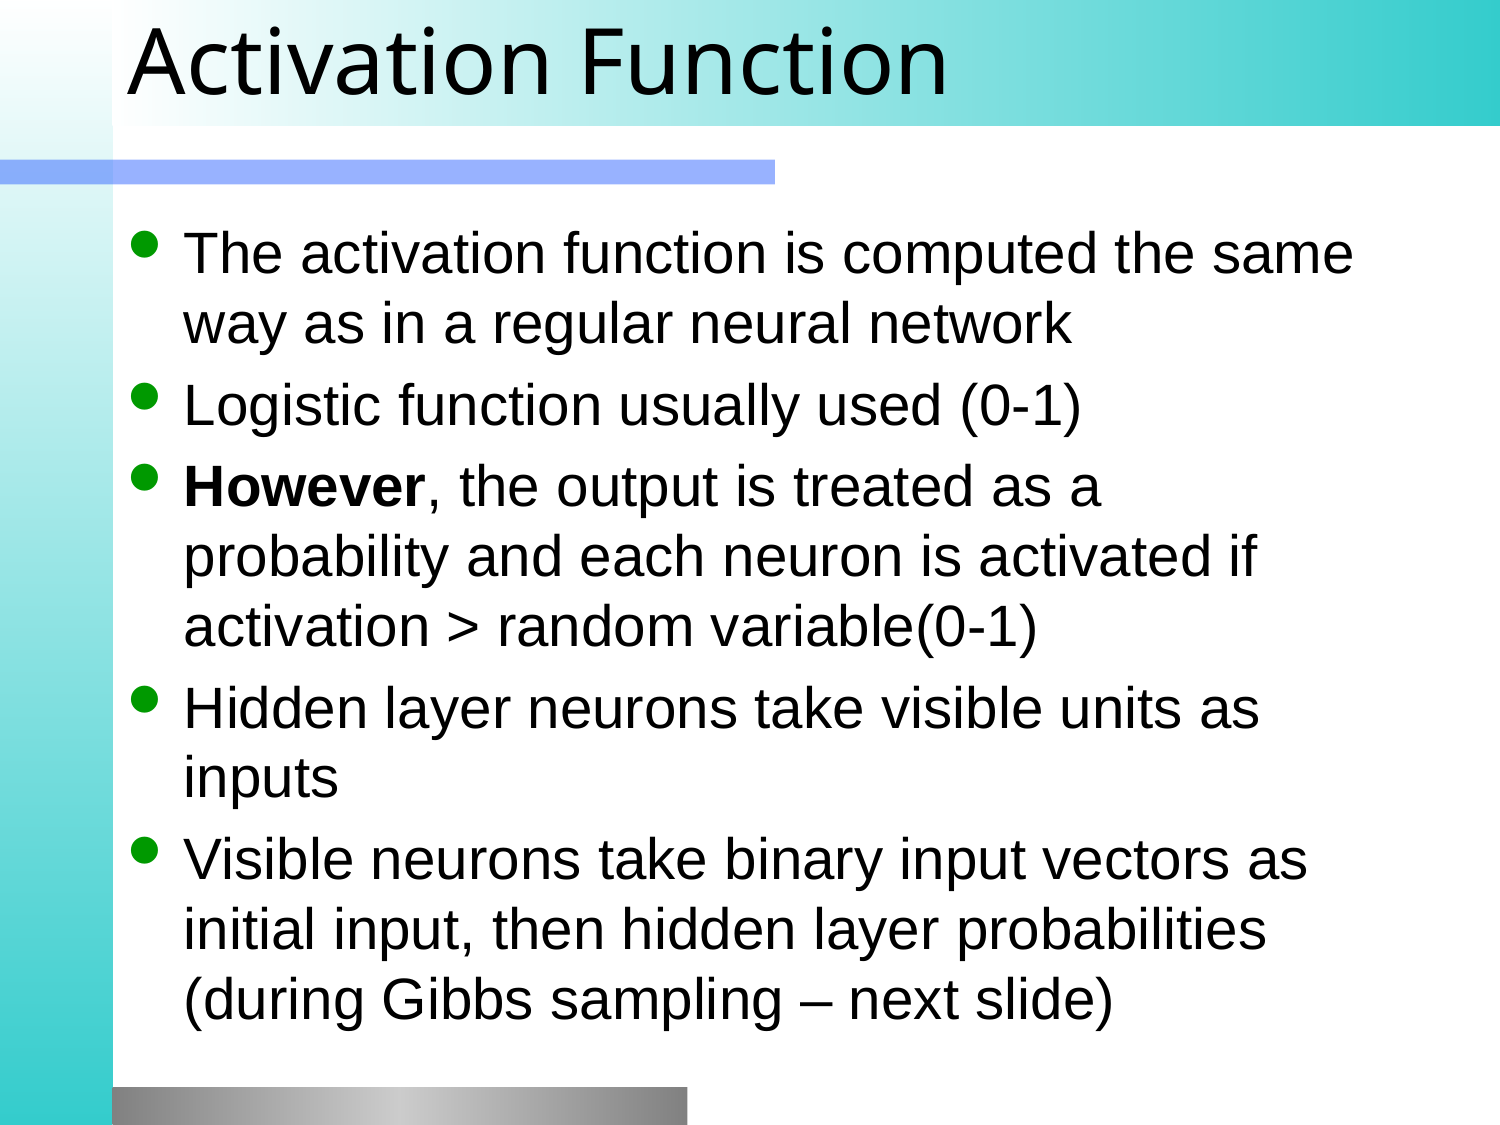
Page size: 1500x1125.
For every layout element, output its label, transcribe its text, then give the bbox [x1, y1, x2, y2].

title Activation Function [112, 0, 1500, 121]
list The activation function is computed the same way as in a regular neural network Logistic function usually used (0-1) However, the output is treated as a probability and each neuron is activated if activation > random variable(0-1) Hidden layer neurons take visible units as inputs Visible neurons take binary input vectors as initial input, then hidden layer probabilities (during Gibbs sampling – next slide) [112, 207, 1388, 1073]
